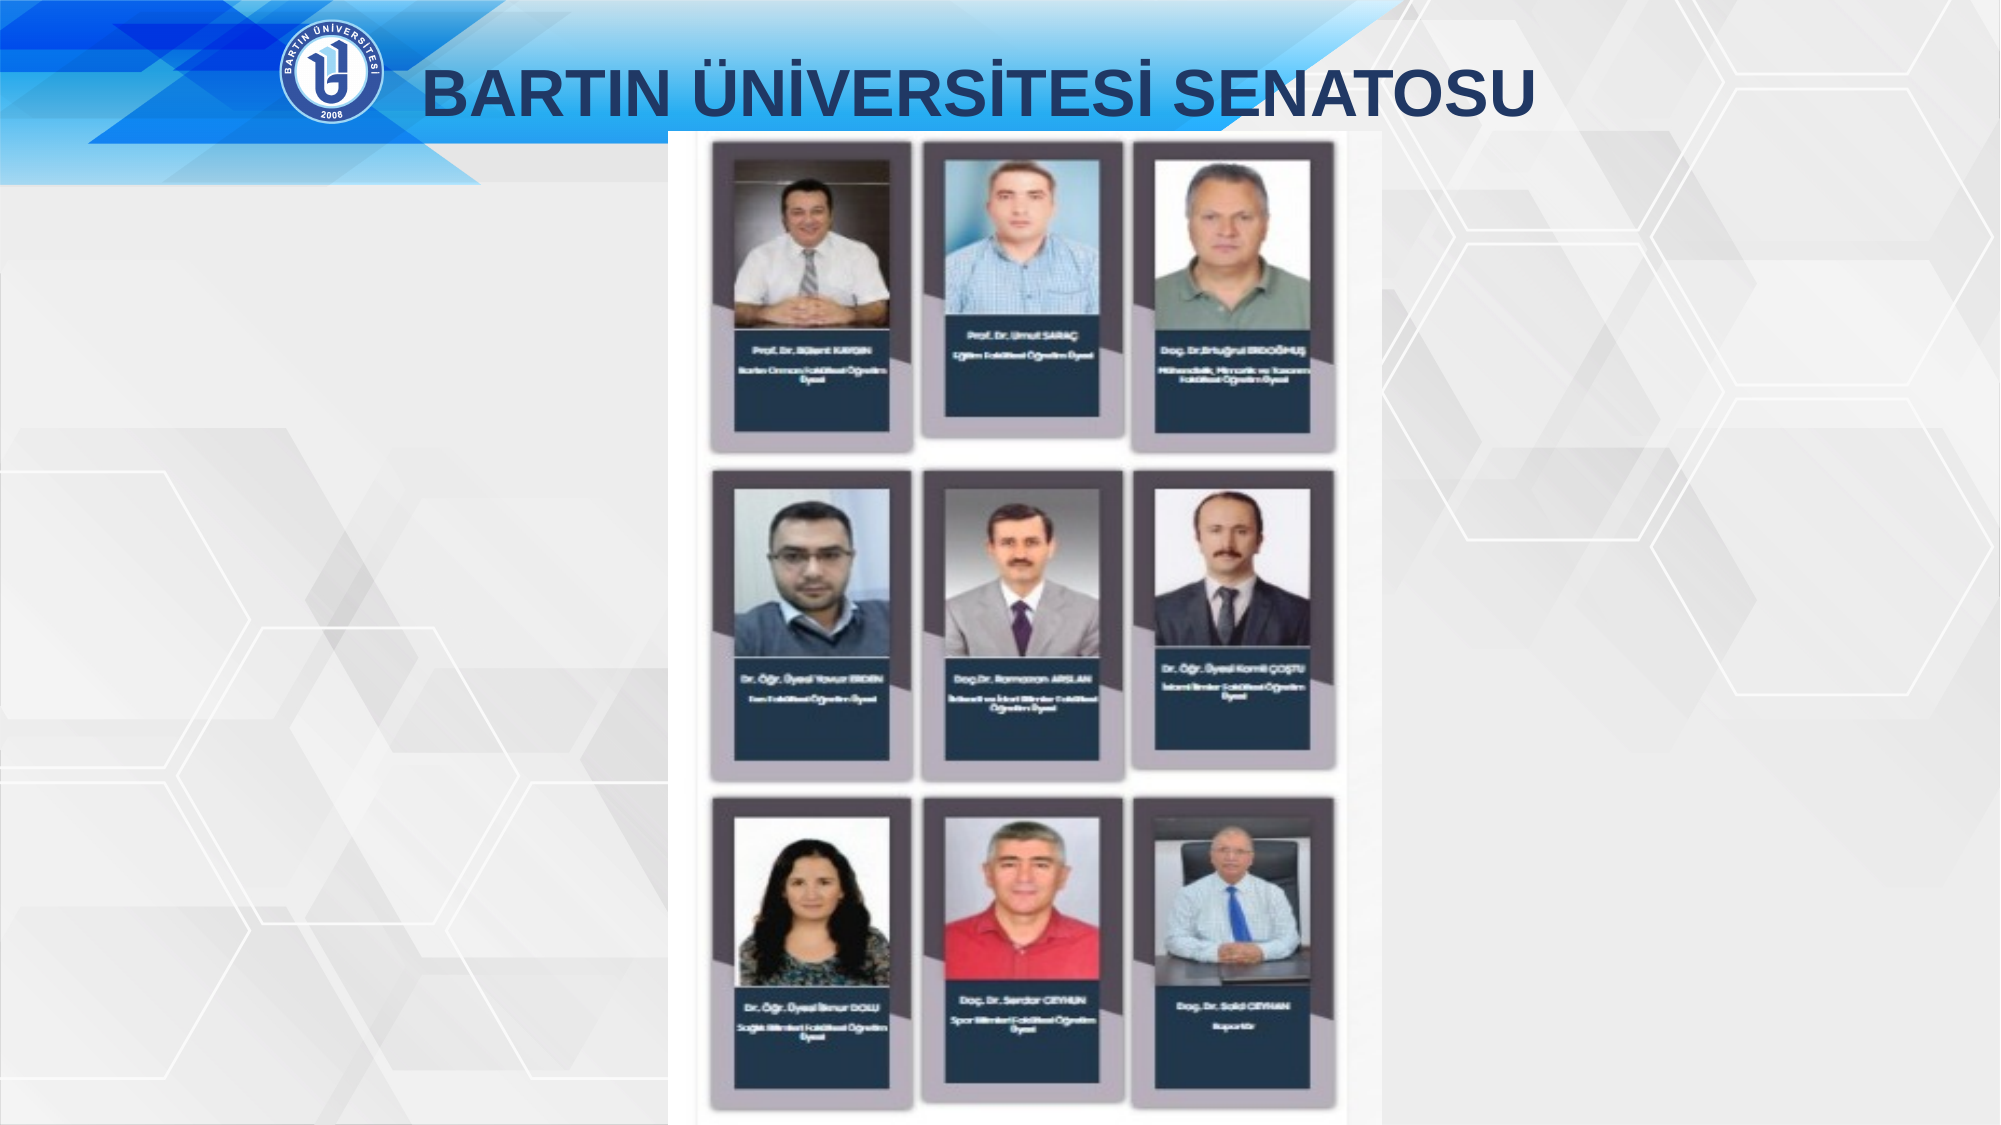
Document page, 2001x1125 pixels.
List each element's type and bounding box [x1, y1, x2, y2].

picture [0, 0, 2000, 1125]
text_box [0, 0, 1622, 199]
